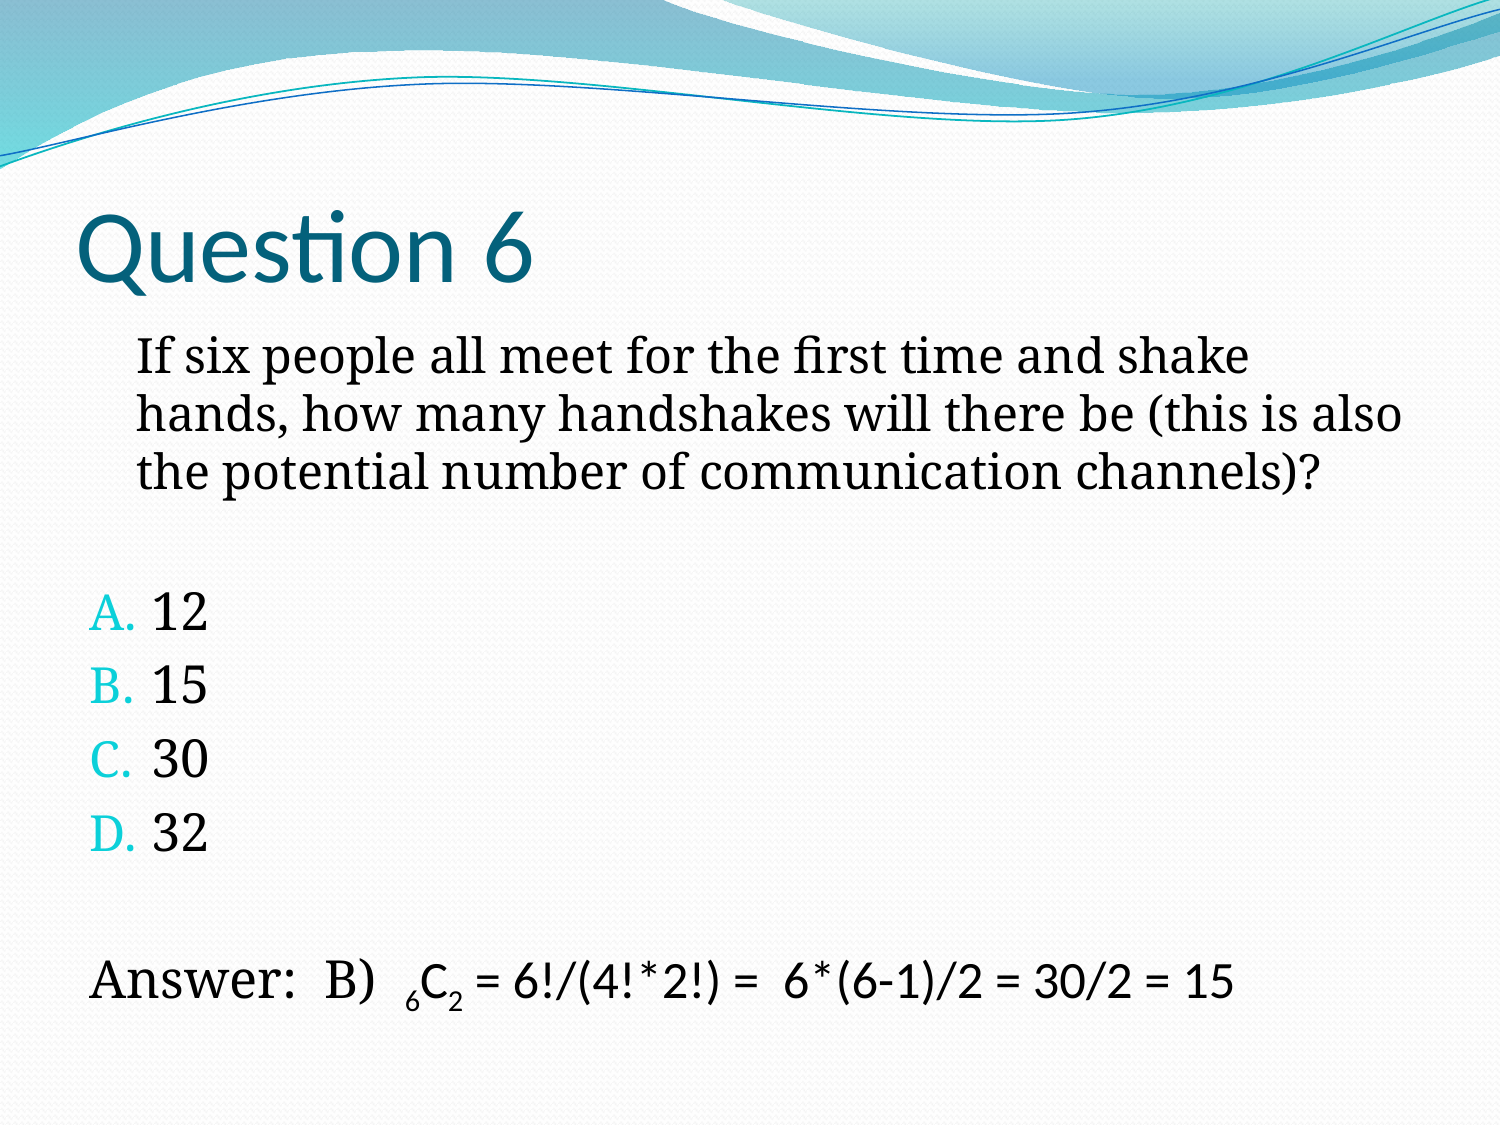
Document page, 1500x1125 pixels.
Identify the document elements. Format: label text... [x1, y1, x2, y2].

title Question 6 [75, 115, 1425, 303]
list If six people all meet for the first time and shake hands, how many handshakes will there be (this is also the potential number of communication channels)? 12 15 30 32 Answer: B) 6C2 = 6!/(4!*2!) = 6*(6-1)/2 = 30/2 = 15 [75, 317, 1425, 1038]
